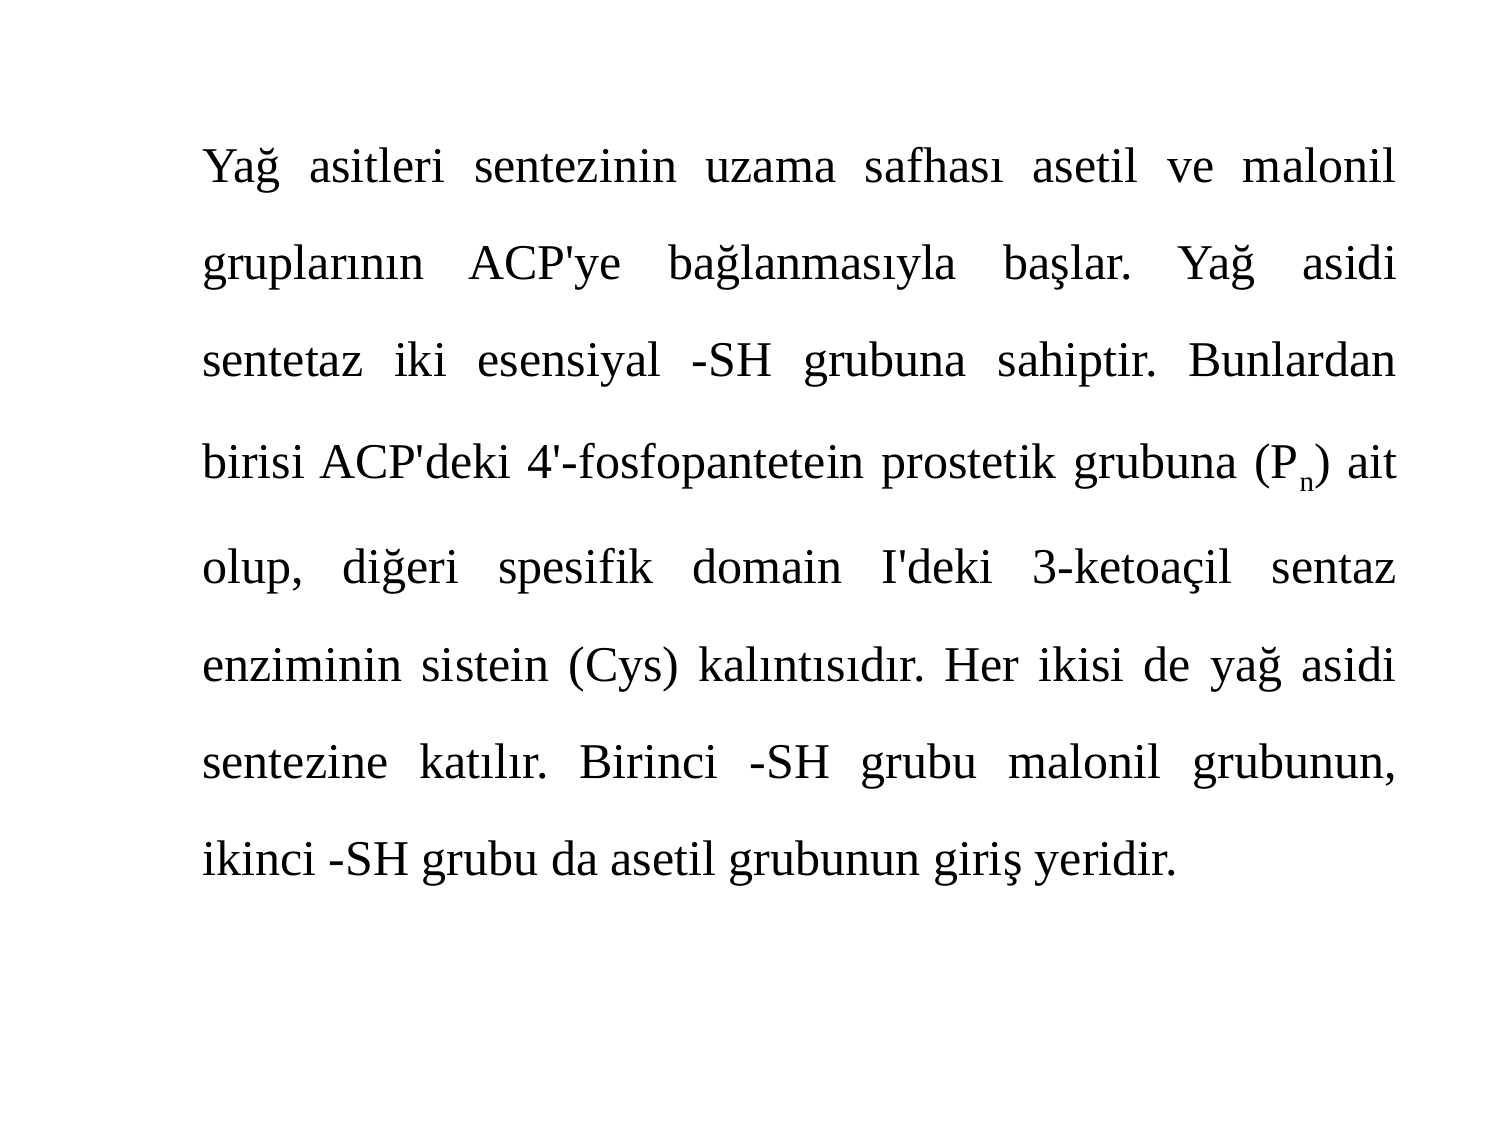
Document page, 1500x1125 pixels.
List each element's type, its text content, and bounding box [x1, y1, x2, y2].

text_box Yağ asitleri sentezinin uzama safhası asetil ve malonil gruplarının ACP'ye bağlanmasıyla başlar. Yağ asidi sentetaz iki esensiyal -SH grubuna sahiptir. Bunlardan birisi ACP'deki 4'-fosfopantetein prostetik grubuna (Pn) ait olup, diğeri spesifik domain I'deki 3-ketoaçil sentaz enziminin sistein (Cys) kalıntısıdır. Her ikisi de yağ asidi sentezine katılır. Birinci -SH grubu malonil grubunun, ikinci -SH grubu da asetil grubunun giriş yeridir. [37, 87, 1413, 978]
